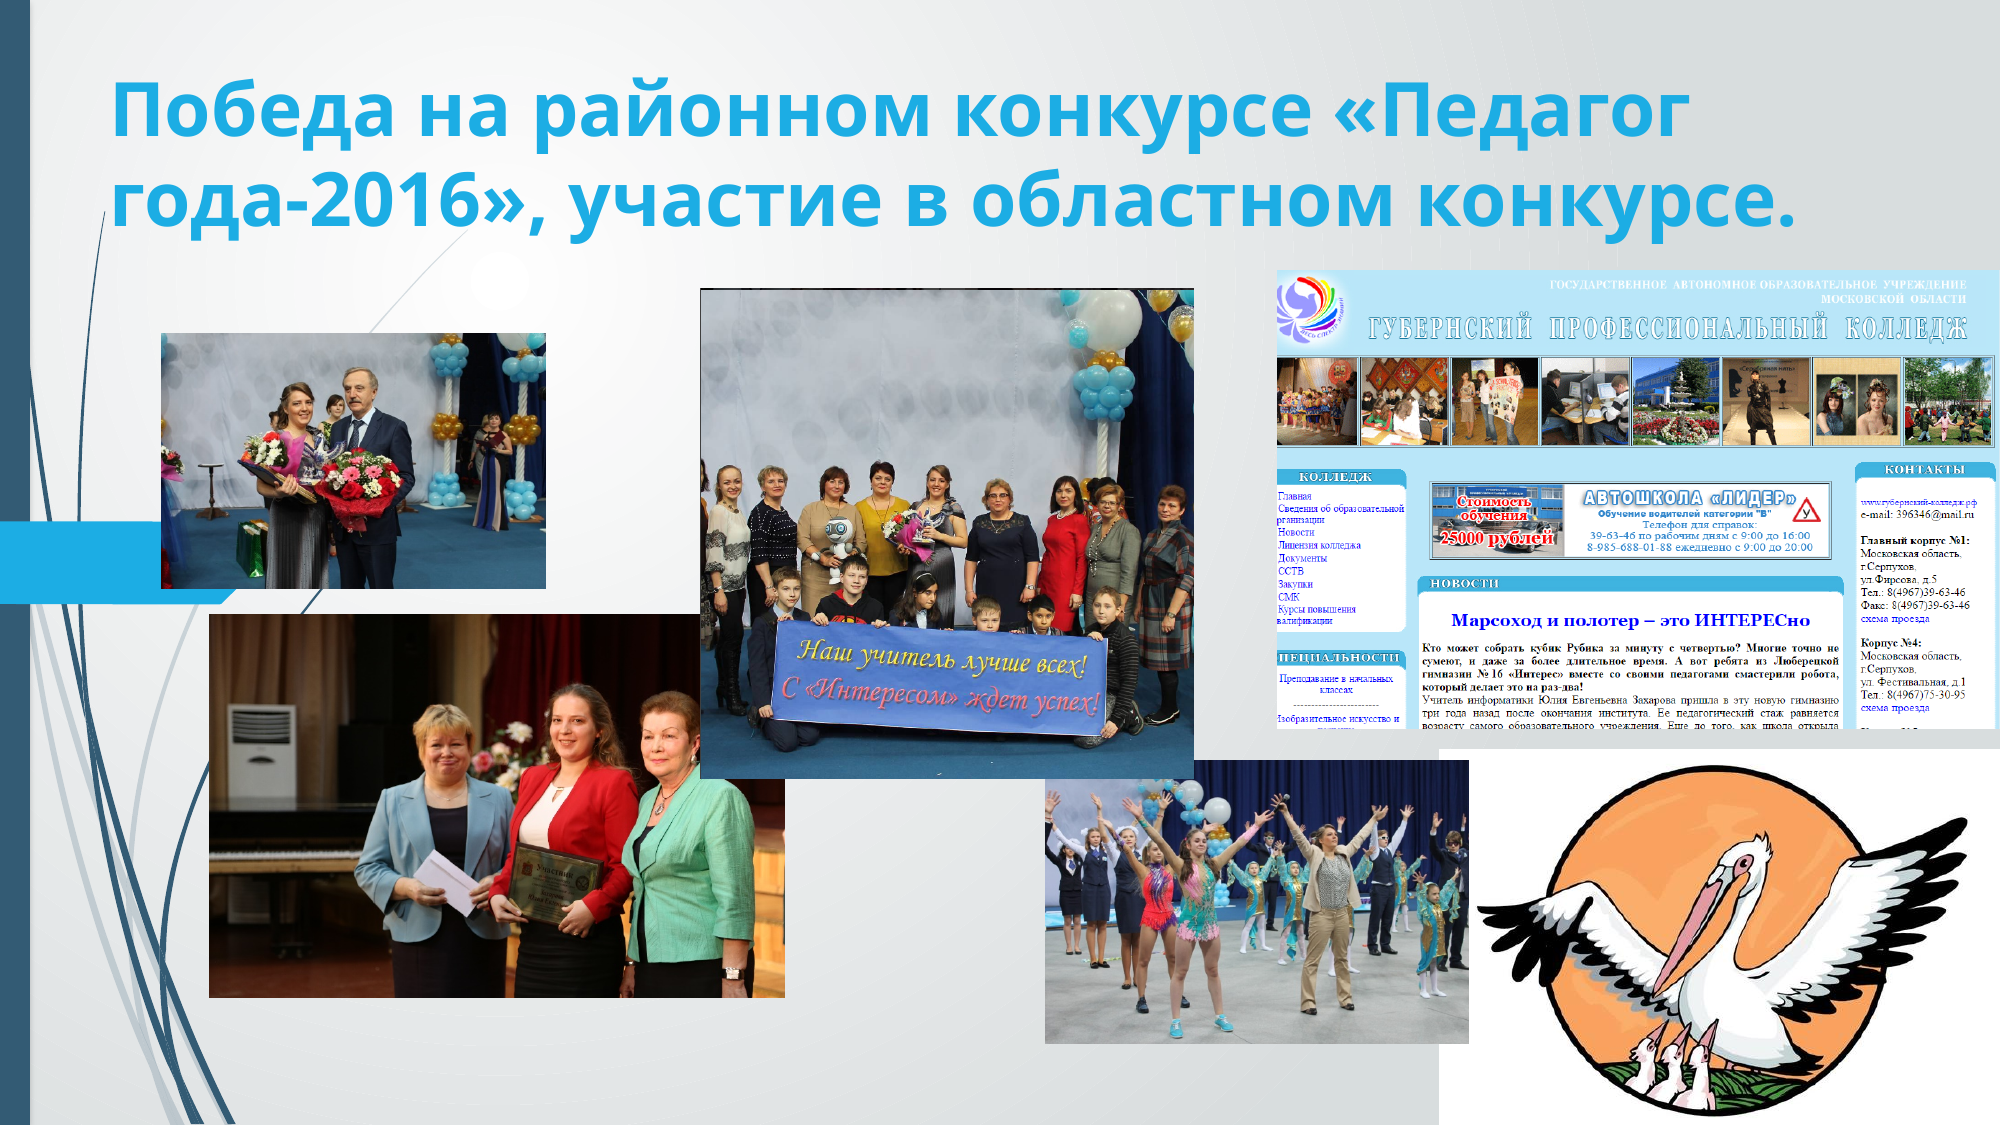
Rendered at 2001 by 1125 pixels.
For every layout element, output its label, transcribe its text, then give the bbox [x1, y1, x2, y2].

picture [1276, 270, 2000, 729]
picture [161, 332, 546, 590]
title Победа на районном конкурсе «Педагог года-2016», участие в областном конкурсе. [94, 0, 1901, 340]
picture [209, 287, 2000, 1125]
